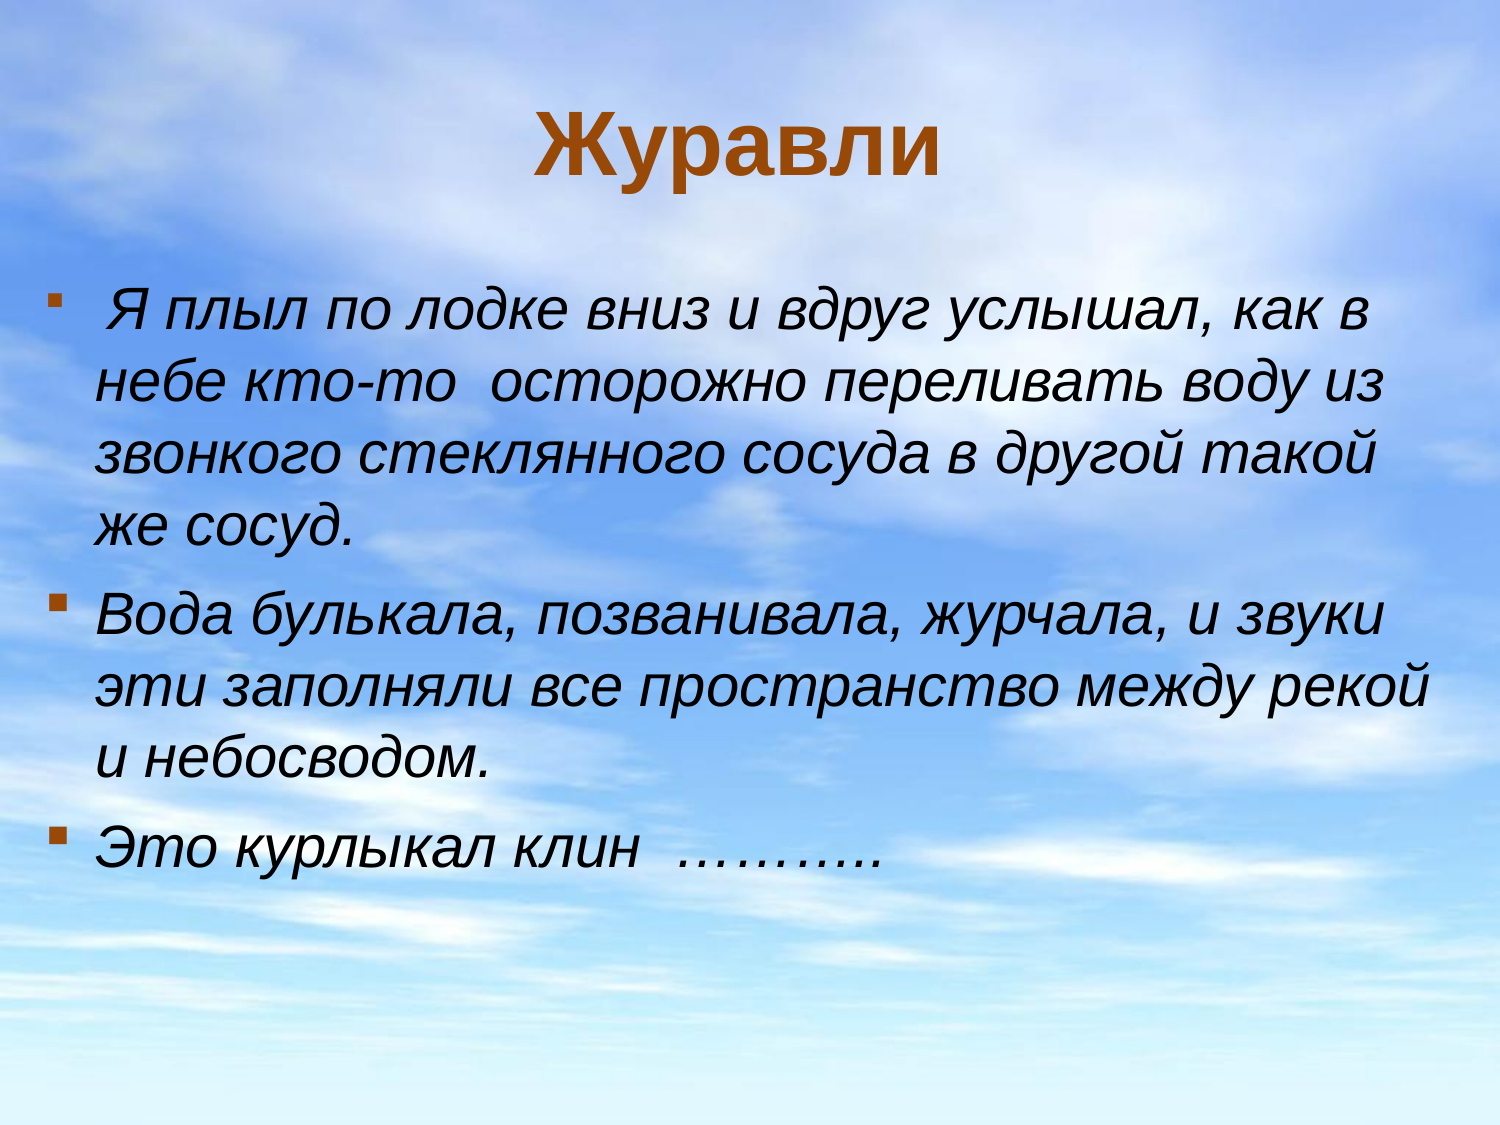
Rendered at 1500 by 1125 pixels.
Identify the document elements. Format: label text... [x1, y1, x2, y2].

list Я плыл по лодке вниз и вдруг услышал, как в небе кто-то осторожно переливать воду из звонкого стеклянного сосуда в другой такой же сосуд. Вода булькала, позванивала, журчала, и звуки эти заполняли все пространство между рекой и небосводом. Это курлыкал клин ……….. [29, 262, 1459, 1005]
picture [0, 0, 1500, 1125]
title Журавли [75, 45, 1425, 233]
